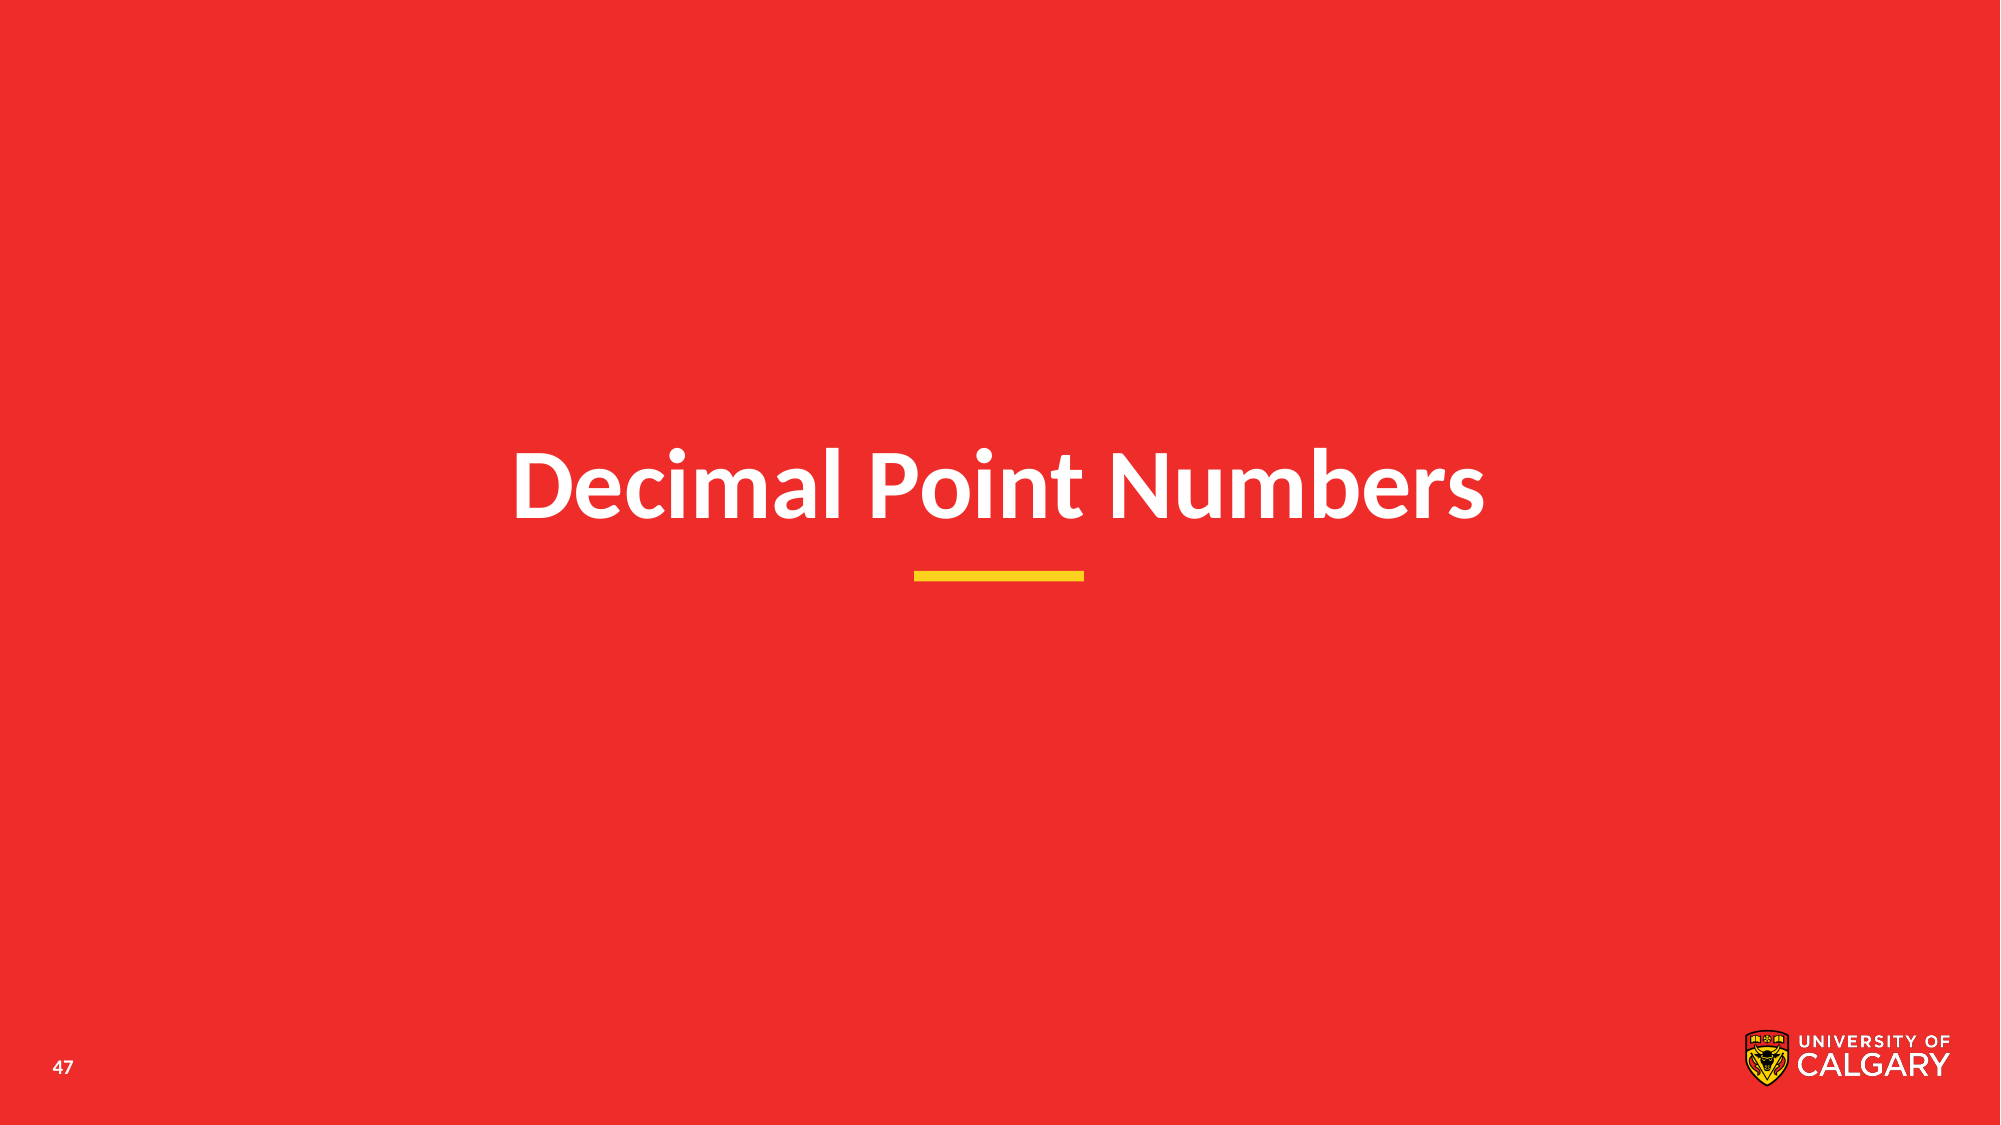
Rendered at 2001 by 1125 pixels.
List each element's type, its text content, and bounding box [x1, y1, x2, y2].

picture [1722, 1012, 1973, 1099]
title Decimal Point Numbers [136, 301, 1862, 548]
